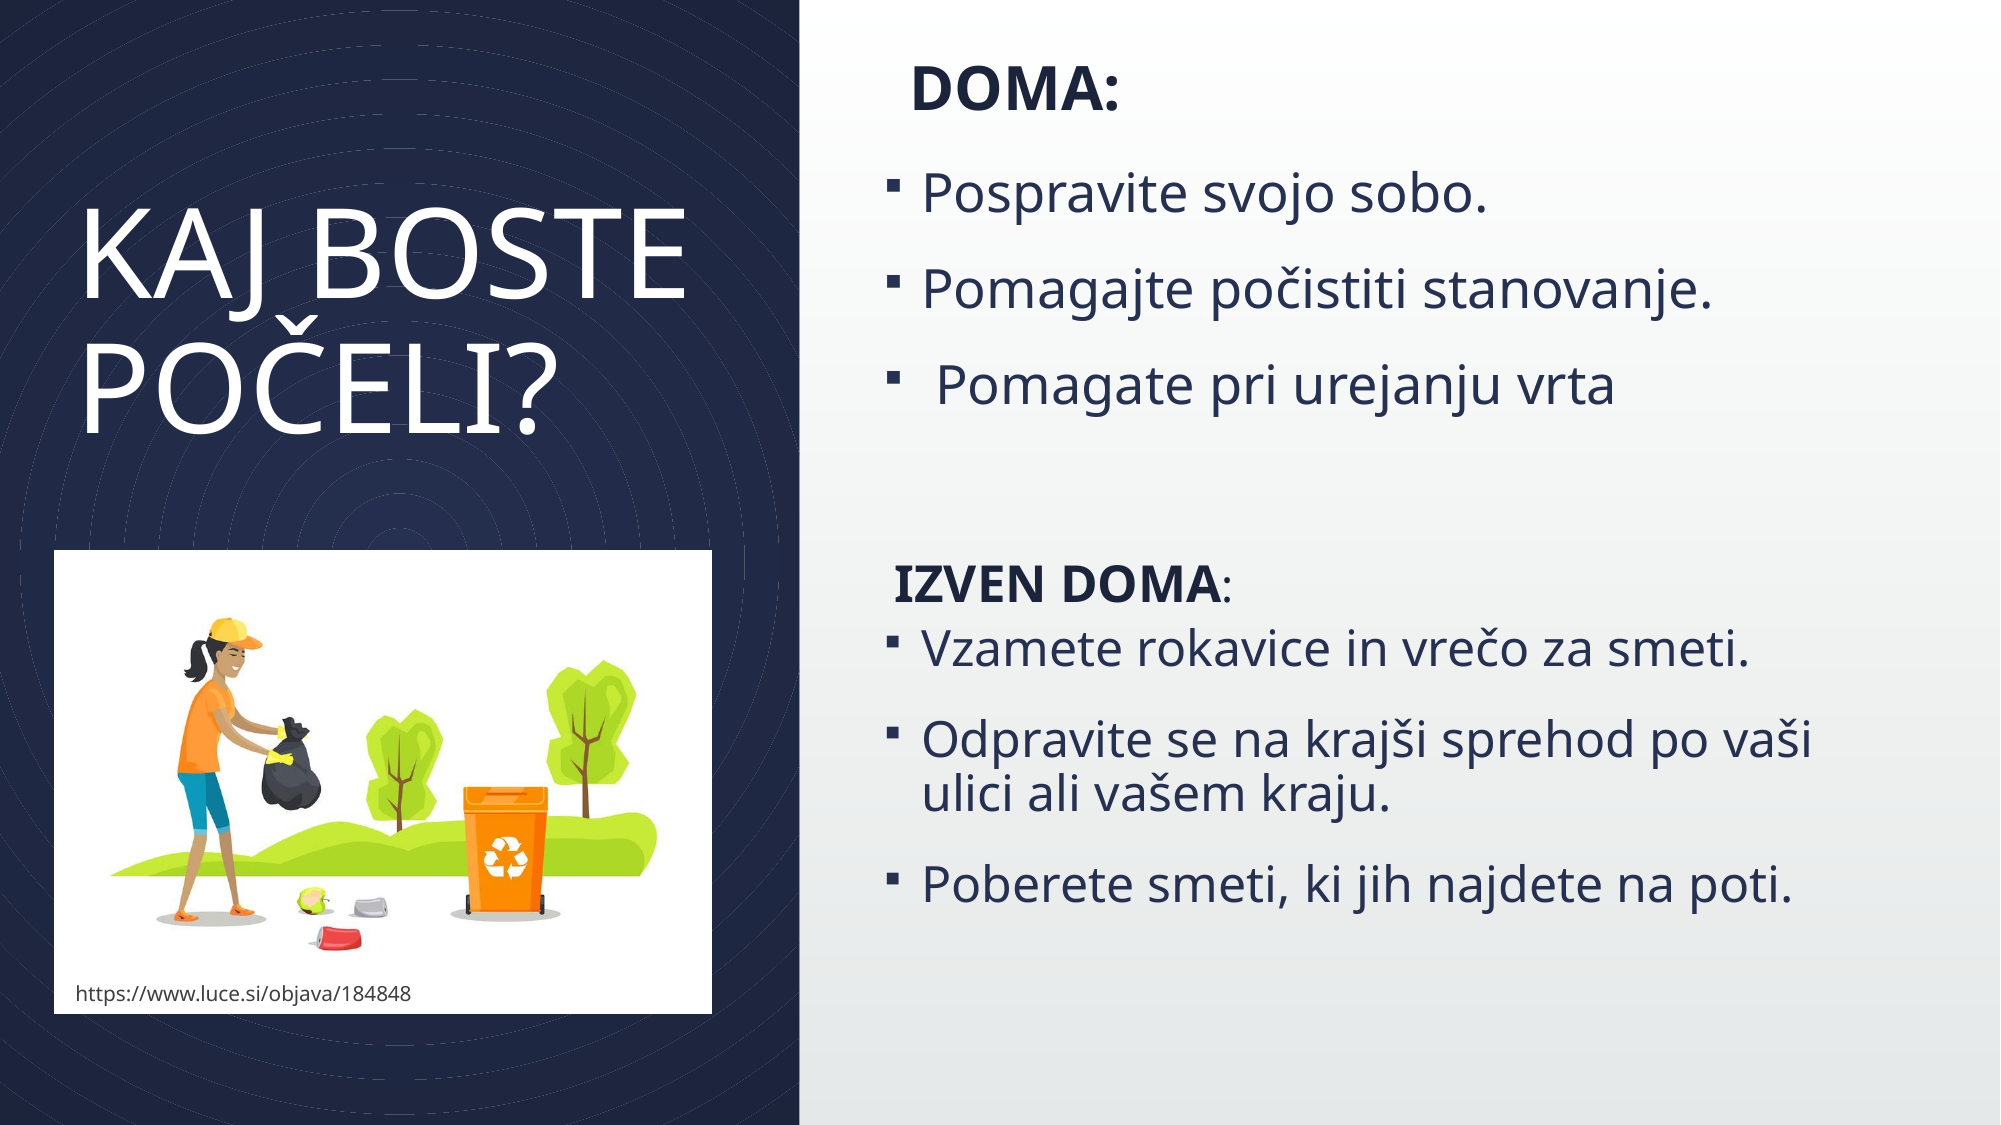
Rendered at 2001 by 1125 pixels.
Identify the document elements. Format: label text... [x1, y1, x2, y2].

text_box Vzamete rokavice in vrečo za smeti. Odpravite se na krajši sprehod po vaši ulici ali vašem kraju. Poberete smeti, ki jih najdete na poti. [860, 615, 1876, 994]
list Pospravite svojo sobo. Pomagajte počistiti stanovanje. Pomagate pri urejanju vrta [861, 158, 1833, 468]
title KAJ BOSTE POČELI? [60, 141, 710, 468]
picture [54, 550, 712, 1014]
text_box IZVEN DOMA: [879, 550, 1275, 615]
list DOMA: [894, 50, 1236, 132]
